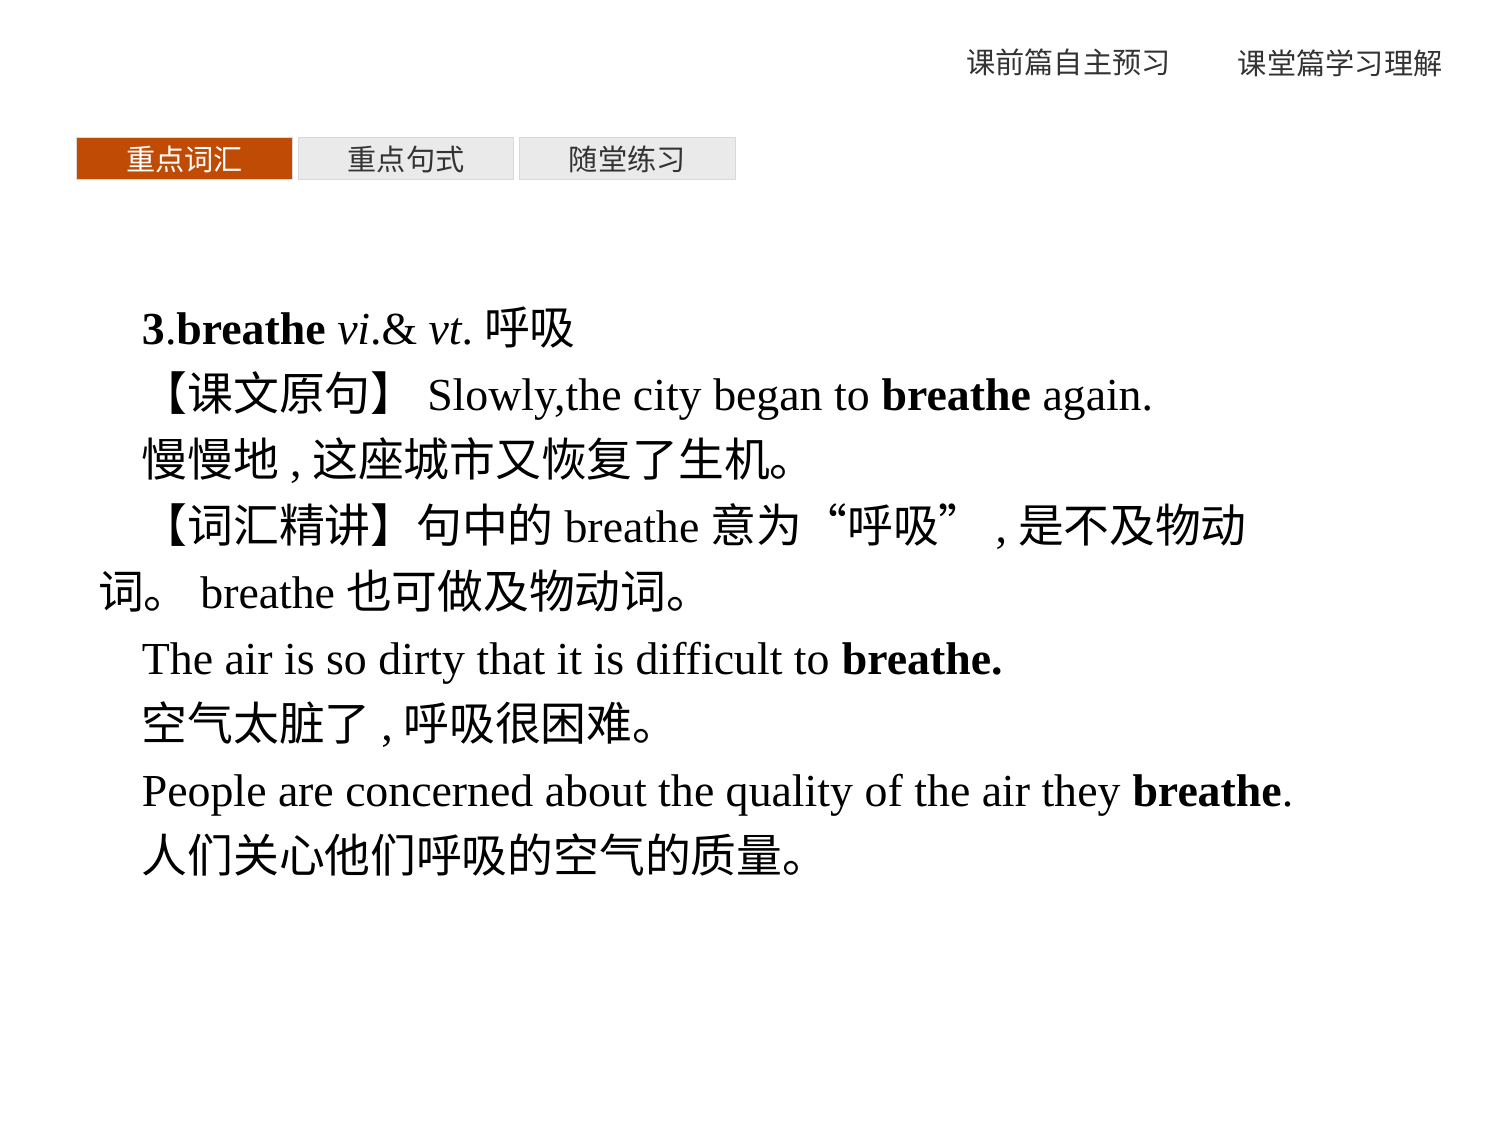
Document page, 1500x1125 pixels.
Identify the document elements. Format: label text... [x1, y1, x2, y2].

text_box 3.breathe vi.& vt.呼吸 【课文原句】Slowly,the city began to breathe again. 慢慢地,这座城市又恢复了生机。 【词汇精讲】句中的breathe意为“呼吸”,是不及物动词。breathe也可做及物动词。 The air is so dirty that it is difficult to breathe. 空气太脏了,呼吸很困难。 People are concerned about the quality of the air they breathe. 人们关心他们呼吸的空气的质量。 [83, 280, 1417, 889]
text_box 重点词汇 [76, 136, 293, 181]
text_box 随堂练习 [519, 136, 736, 181]
text_box 重点句式 [297, 136, 515, 181]
